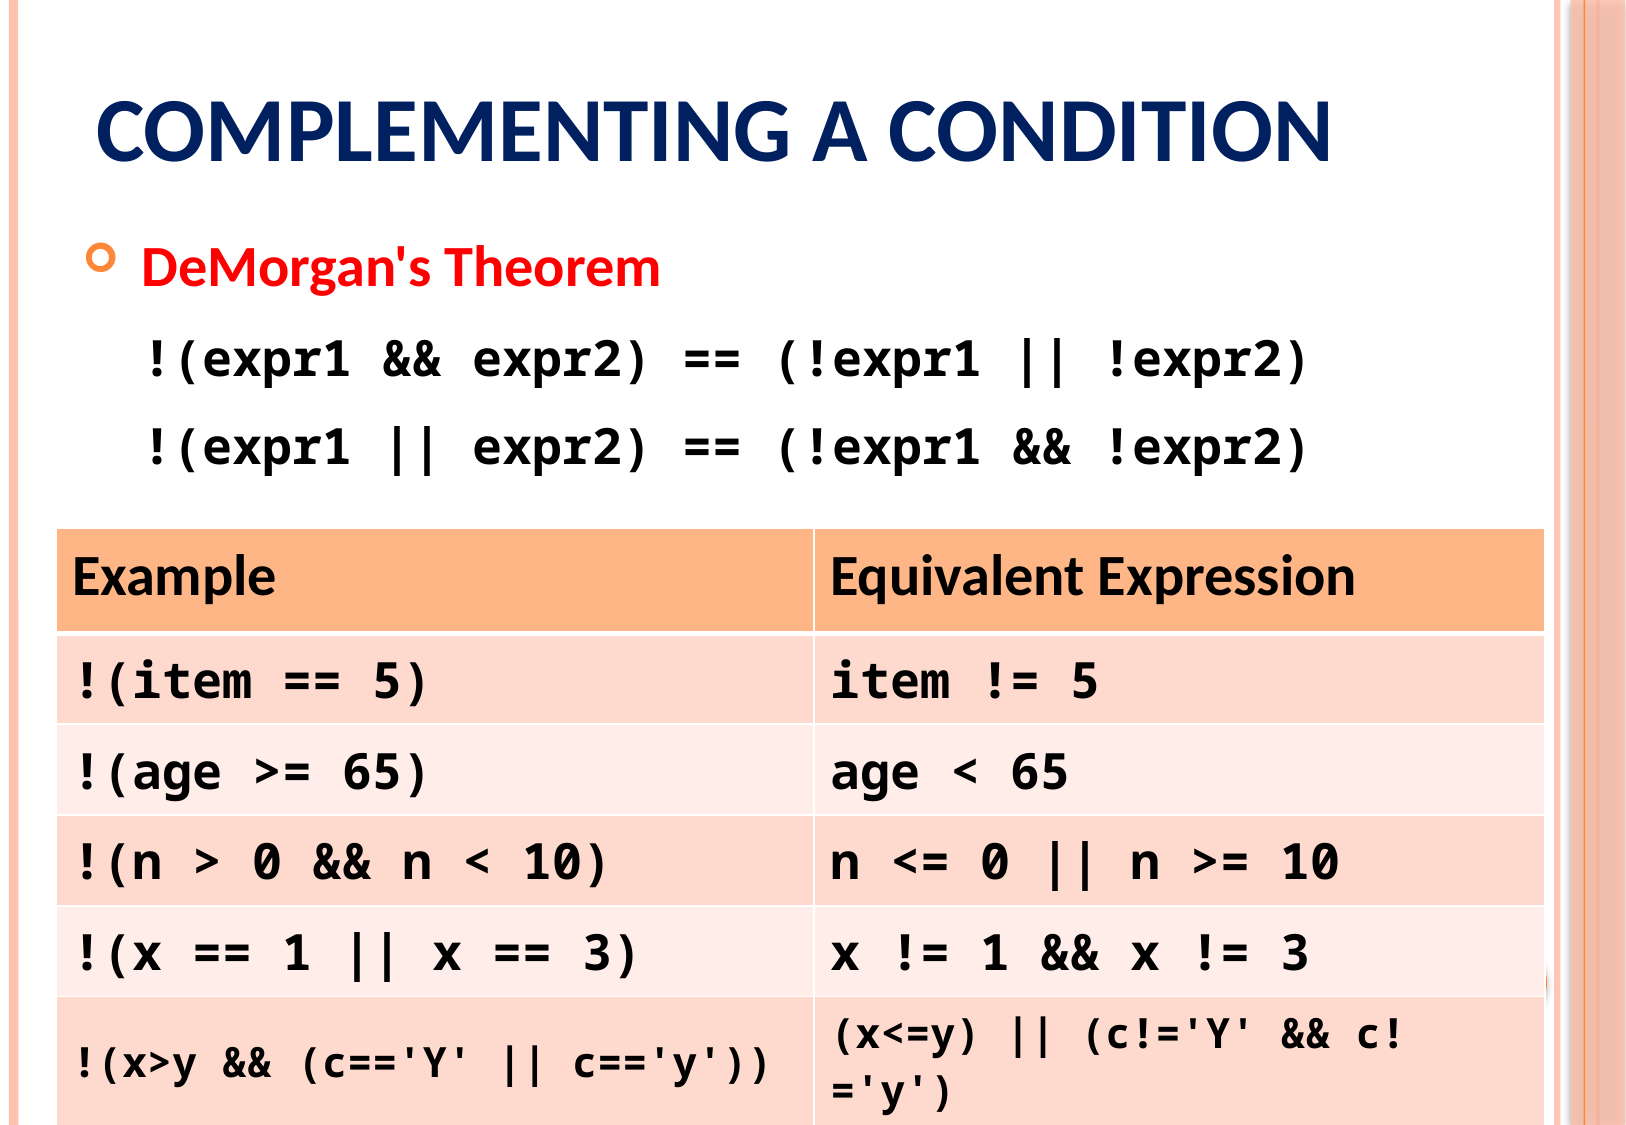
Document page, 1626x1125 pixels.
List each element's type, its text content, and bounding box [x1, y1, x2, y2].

table_cell age < 65 [815, 725, 1544, 814]
table_header Example [57, 529, 813, 631]
table_cell !(item == 5) [57, 636, 813, 723]
table_cell (x<=y) || (c!='Y' && c!='y') [815, 997, 1544, 1125]
table_cell !(age >= 65) [57, 725, 813, 814]
table_cell !(n > 0 && n < 10) [57, 816, 813, 905]
slide_number 37 [1546, 940, 1553, 1027]
table_cell !(x == 1 || x == 3) [57, 907, 813, 996]
table_cell x != 1 && x != 3 [815, 907, 1544, 996]
table_cell !(x>y && (c=='Y' || c=='y')) [57, 997, 813, 1125]
table_header Equivalent Expression [815, 529, 1544, 631]
table_cell n <= 0 || n >= 10 [815, 816, 1544, 905]
title Complementing a Condition [81, 45, 1409, 188]
table_cell item != 5 [815, 636, 1544, 723]
list DeMorgan's Theorem !(expr1 && expr2) == (!expr1 || !expr2) !(expr1 || expr2) == (!expr1 && !expr2) [67, 200, 1517, 500]
